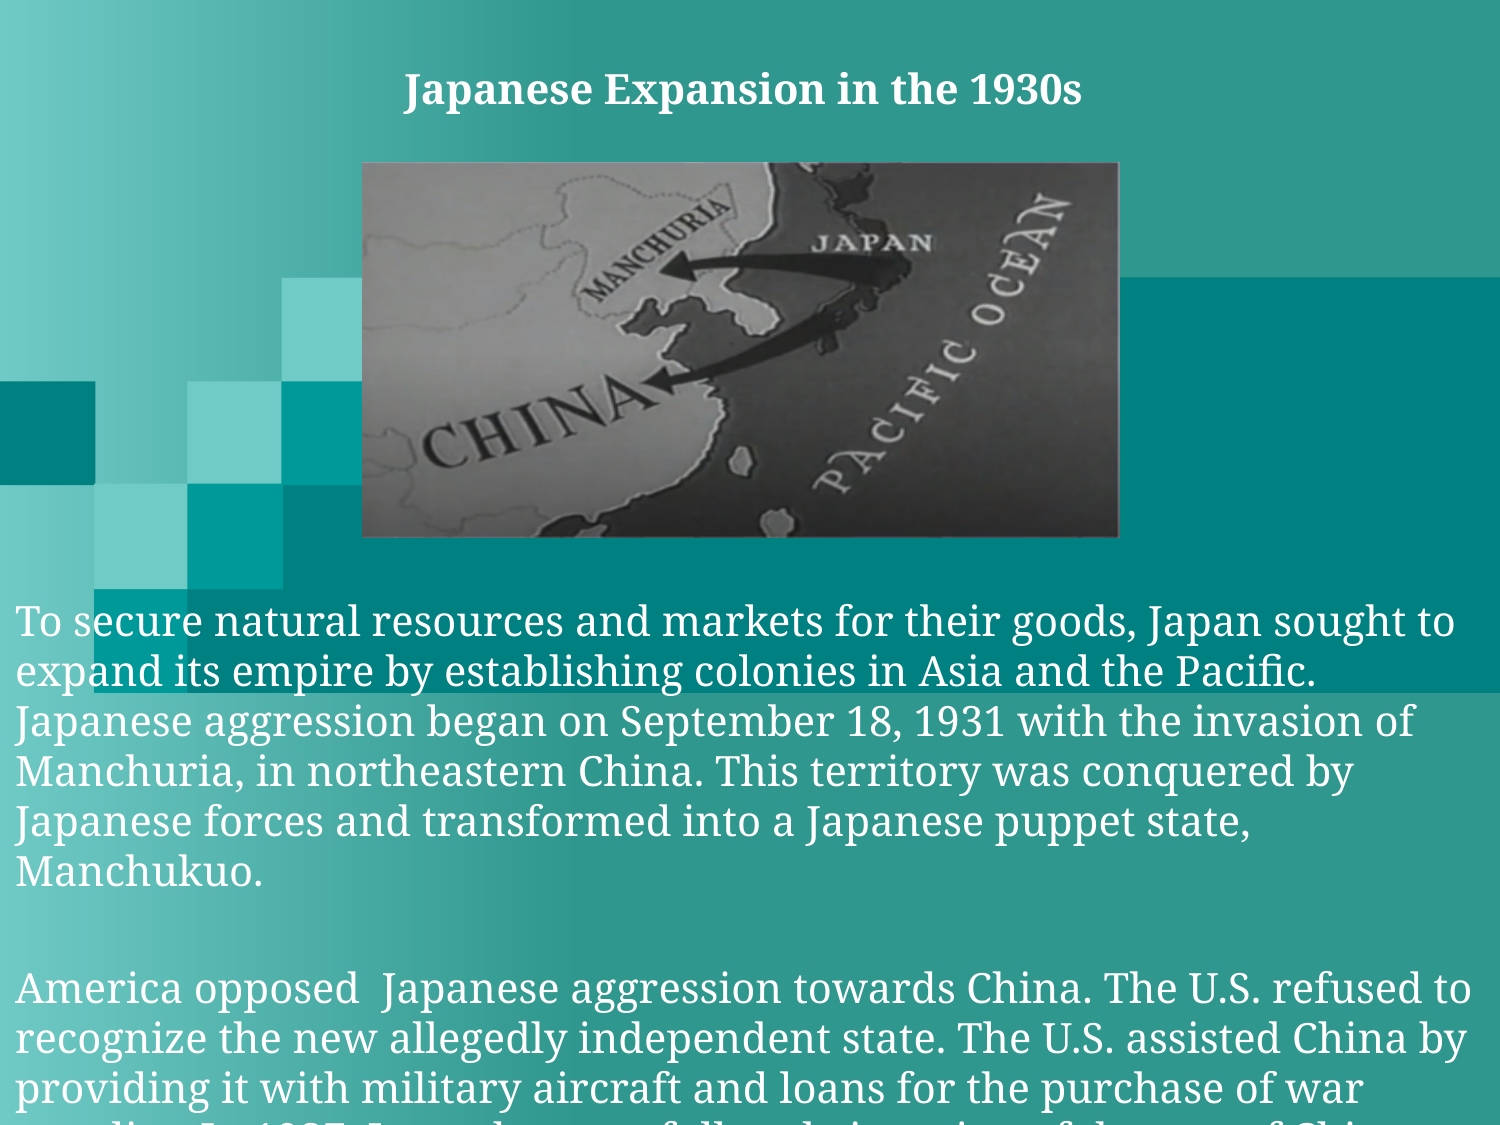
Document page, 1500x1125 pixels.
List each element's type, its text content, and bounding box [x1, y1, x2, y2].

title Japanese Expansion in the 1930s [0, 0, 1488, 175]
subtitle To secure natural resources and markets for their goods, Japan sought to expand its empire by establishing colonies in Asia and the Pacific. Japanese aggression began on September 18, 1931 with the invasion of Manchuria, in northeastern China. This territory was conquered by Japanese forces and transformed into a Japanese puppet state, Manchukuo. America opposed Japanese aggression towards China. The U.S. refused to recognize the new allegedly independent state. The U.S. assisted China by providing it with military aircraft and loans for the purchase of war supplies. In 1937, Japan began a full-scale invasion of the rest of China. [0, 587, 1500, 1125]
picture [362, 162, 1120, 538]
